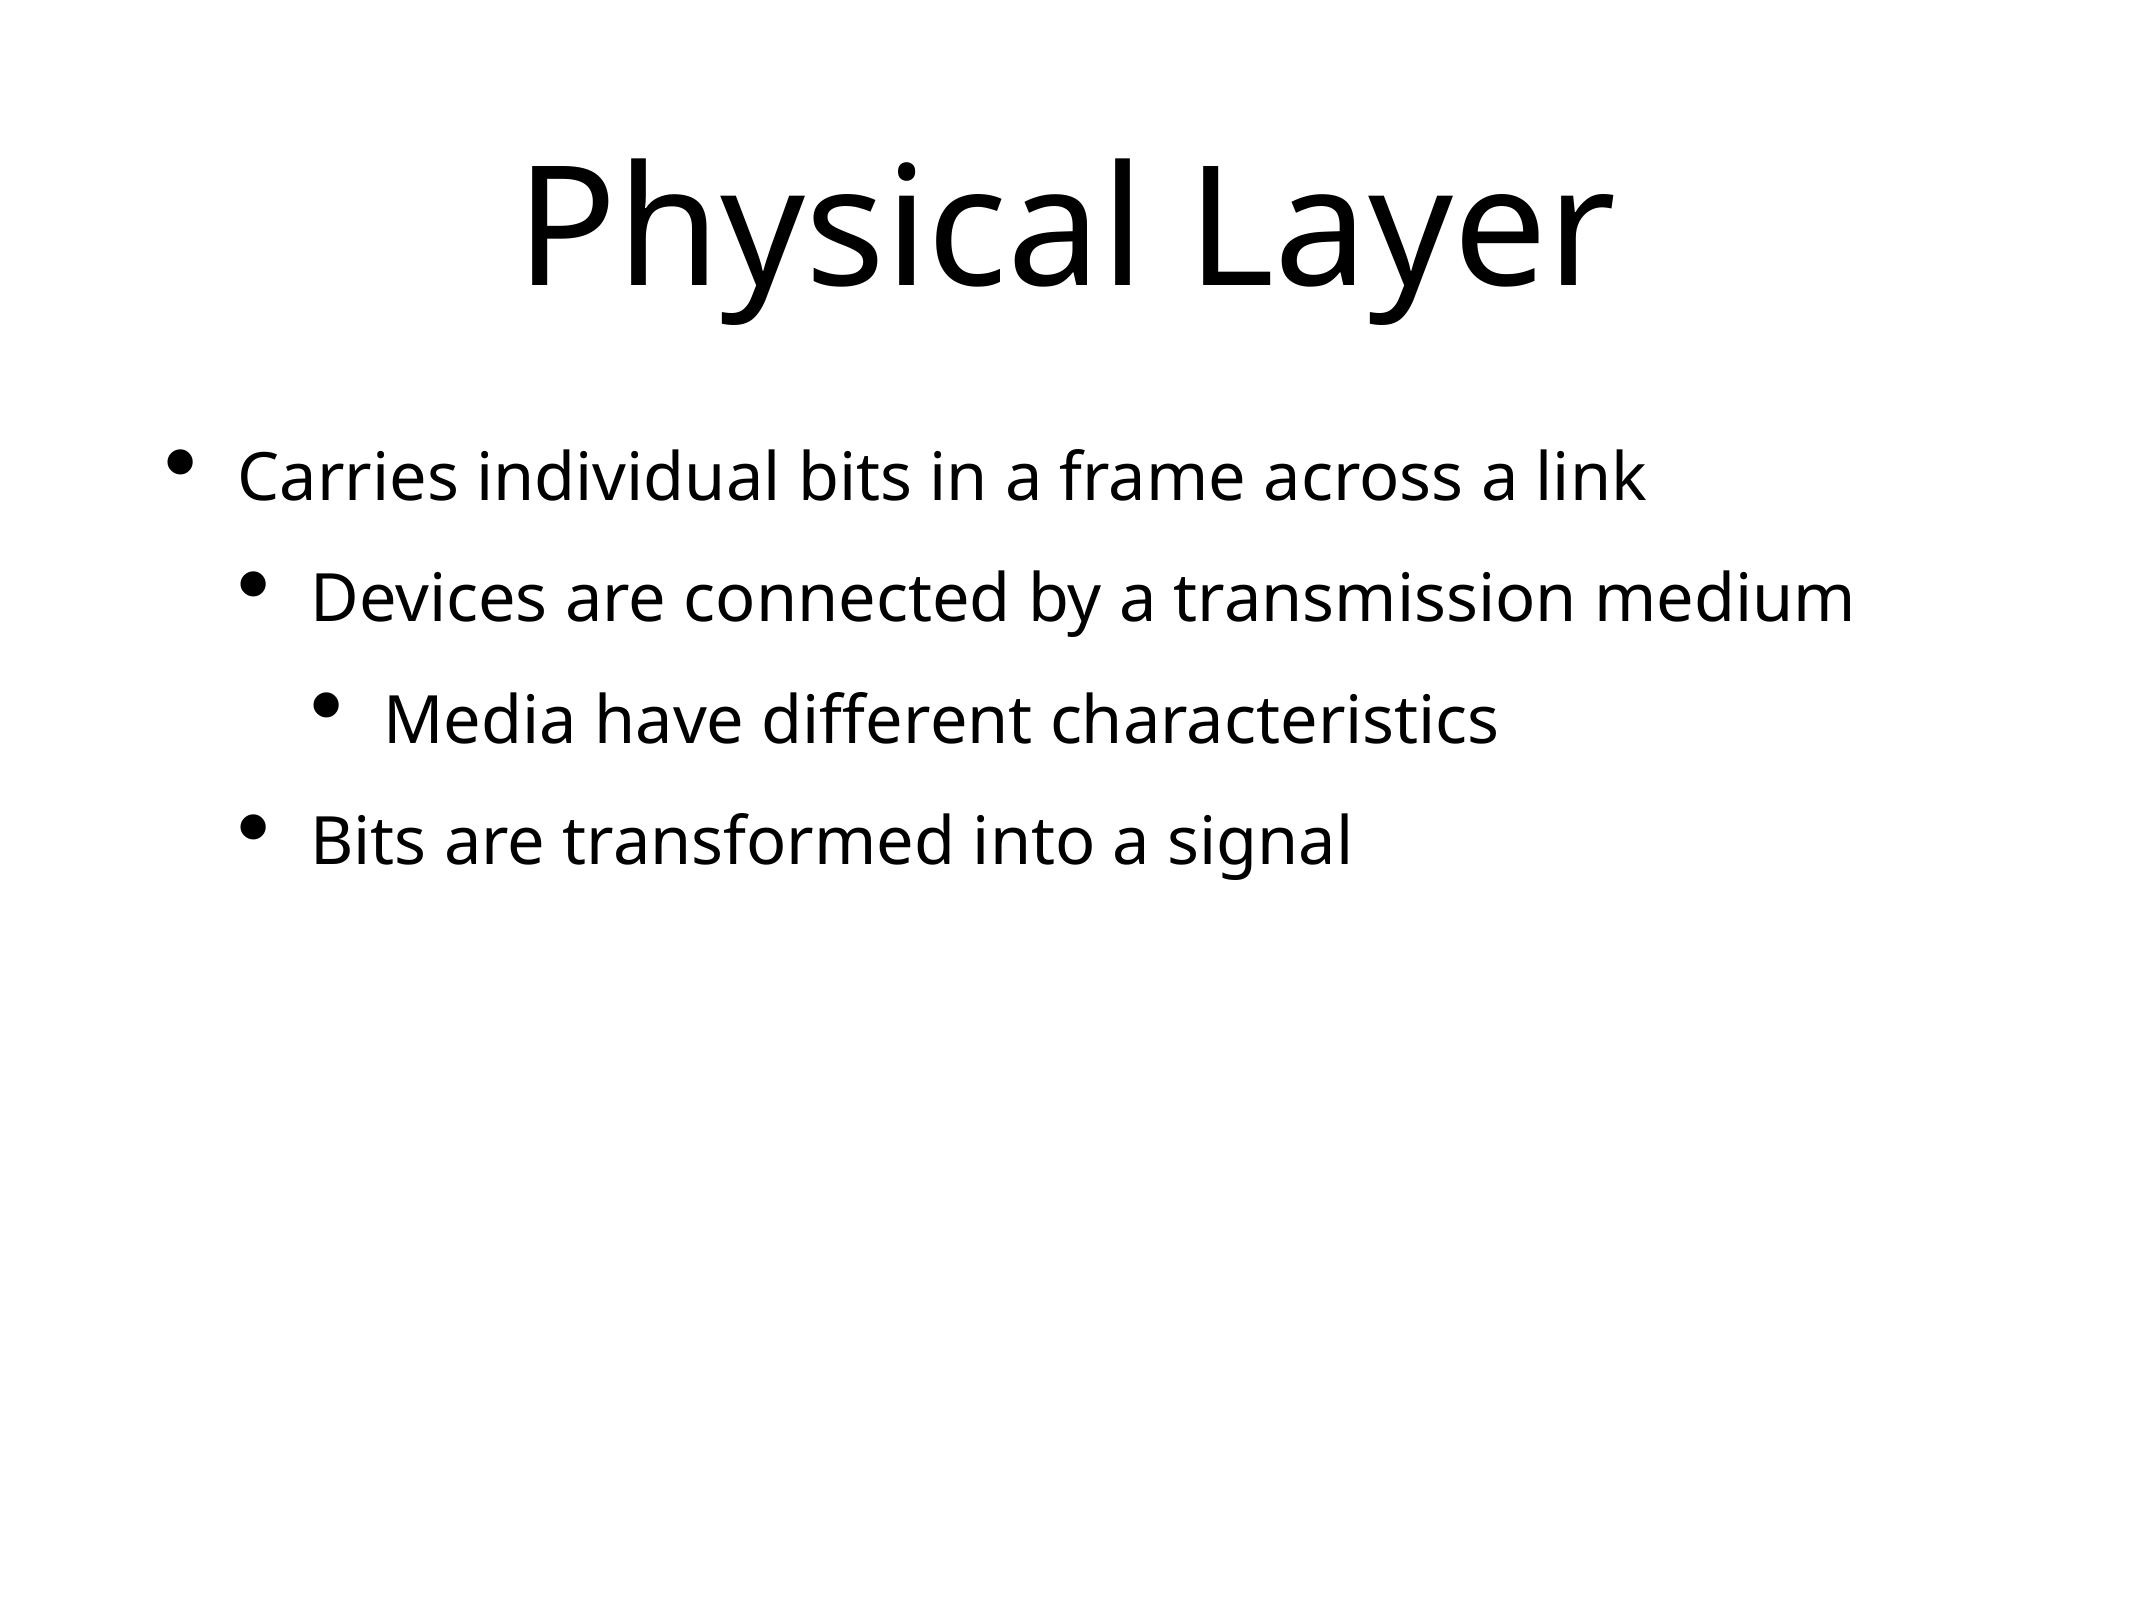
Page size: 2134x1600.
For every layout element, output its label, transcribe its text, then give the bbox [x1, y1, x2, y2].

title Physical Layer [155, 41, 1978, 397]
list Carries individual bits in a frame across a link Devices are connected by a transmission medium Media have different characteristics Bits are transformed into a signal [155, 424, 1978, 1457]
